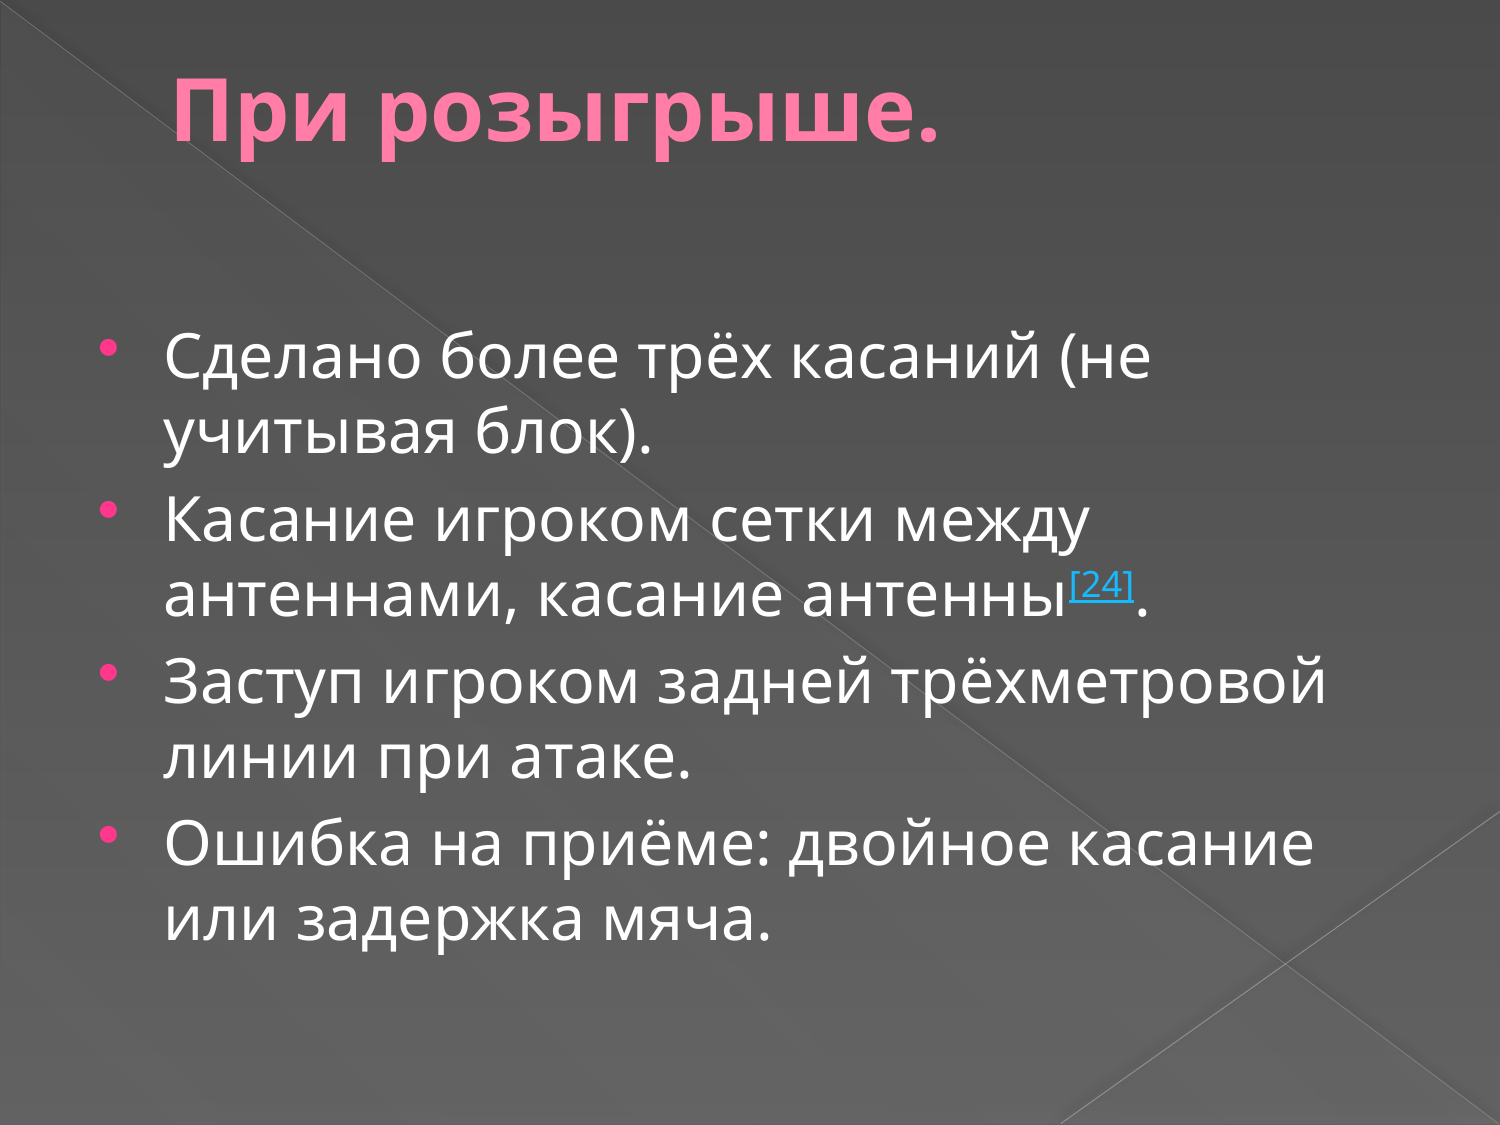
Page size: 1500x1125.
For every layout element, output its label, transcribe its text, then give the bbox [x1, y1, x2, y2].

title При розыгрыше. [75, 43, 1425, 274]
list Сделано более трёх касаний (не учитывая блок). Касание игроком сетки между антеннами, касание антенны[24]. Заступ игроком задней трёхметровой линии при атаке. Ошибка на приёме: двойное касание или задержка мяча. [75, 308, 1425, 1059]
